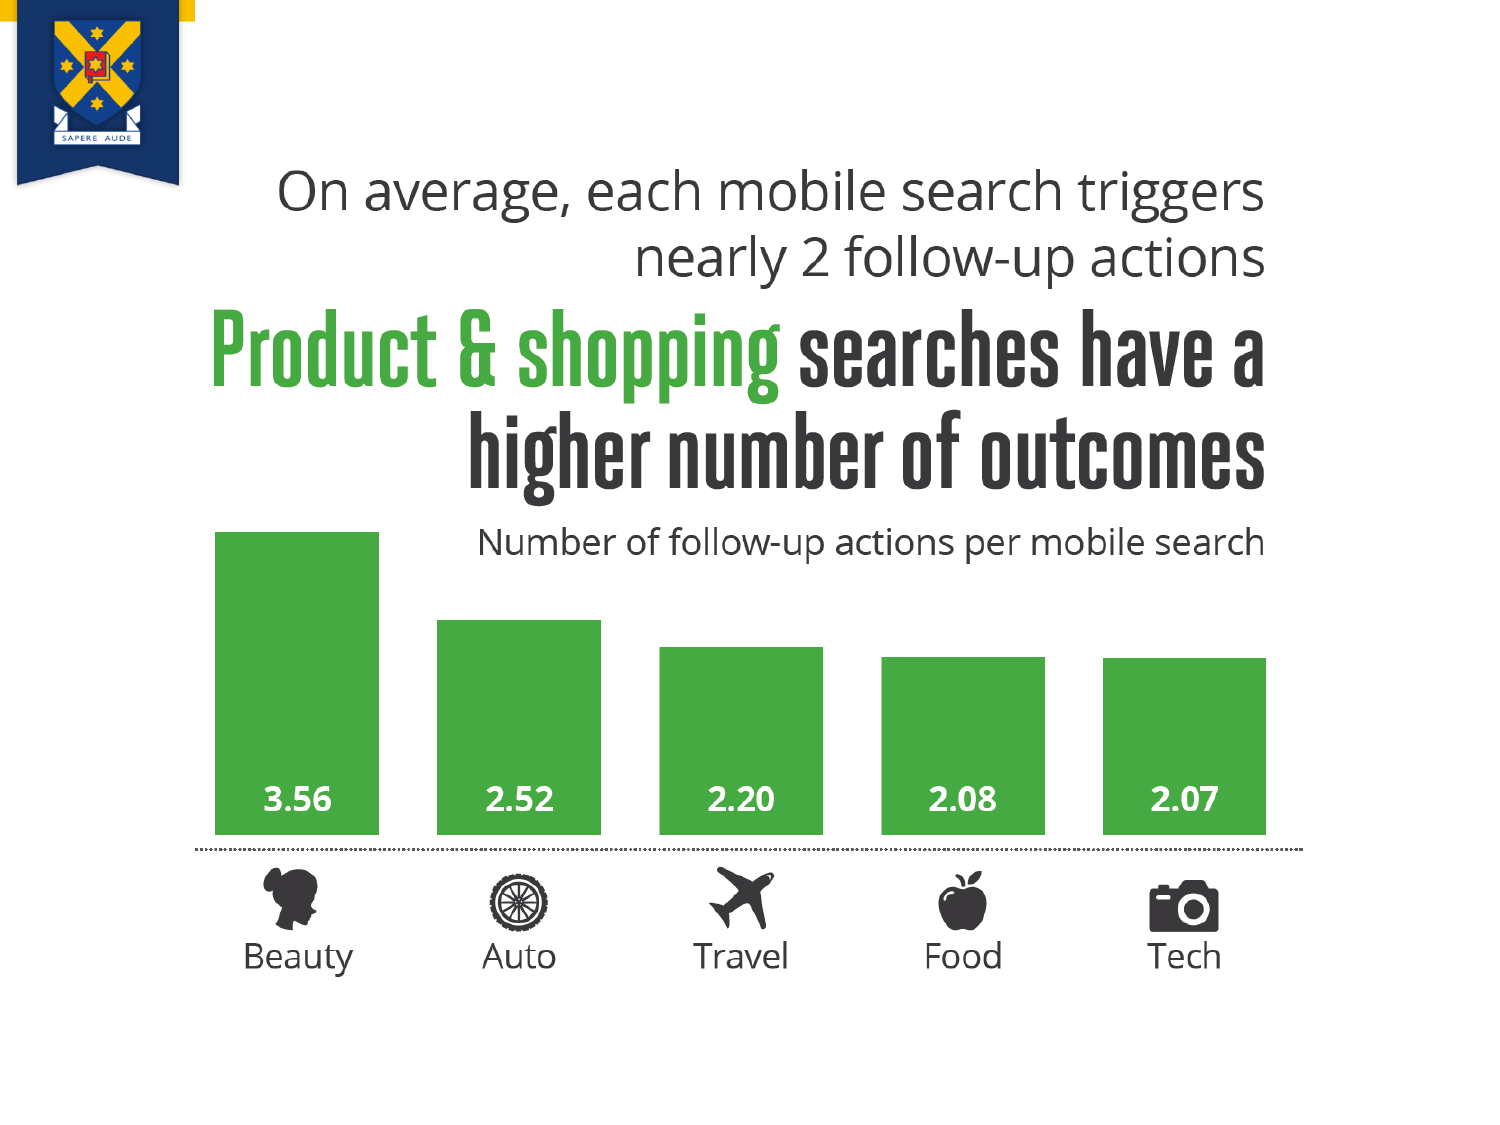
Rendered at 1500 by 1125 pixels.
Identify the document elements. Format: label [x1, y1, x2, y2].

picture [0, 0, 1366, 988]
